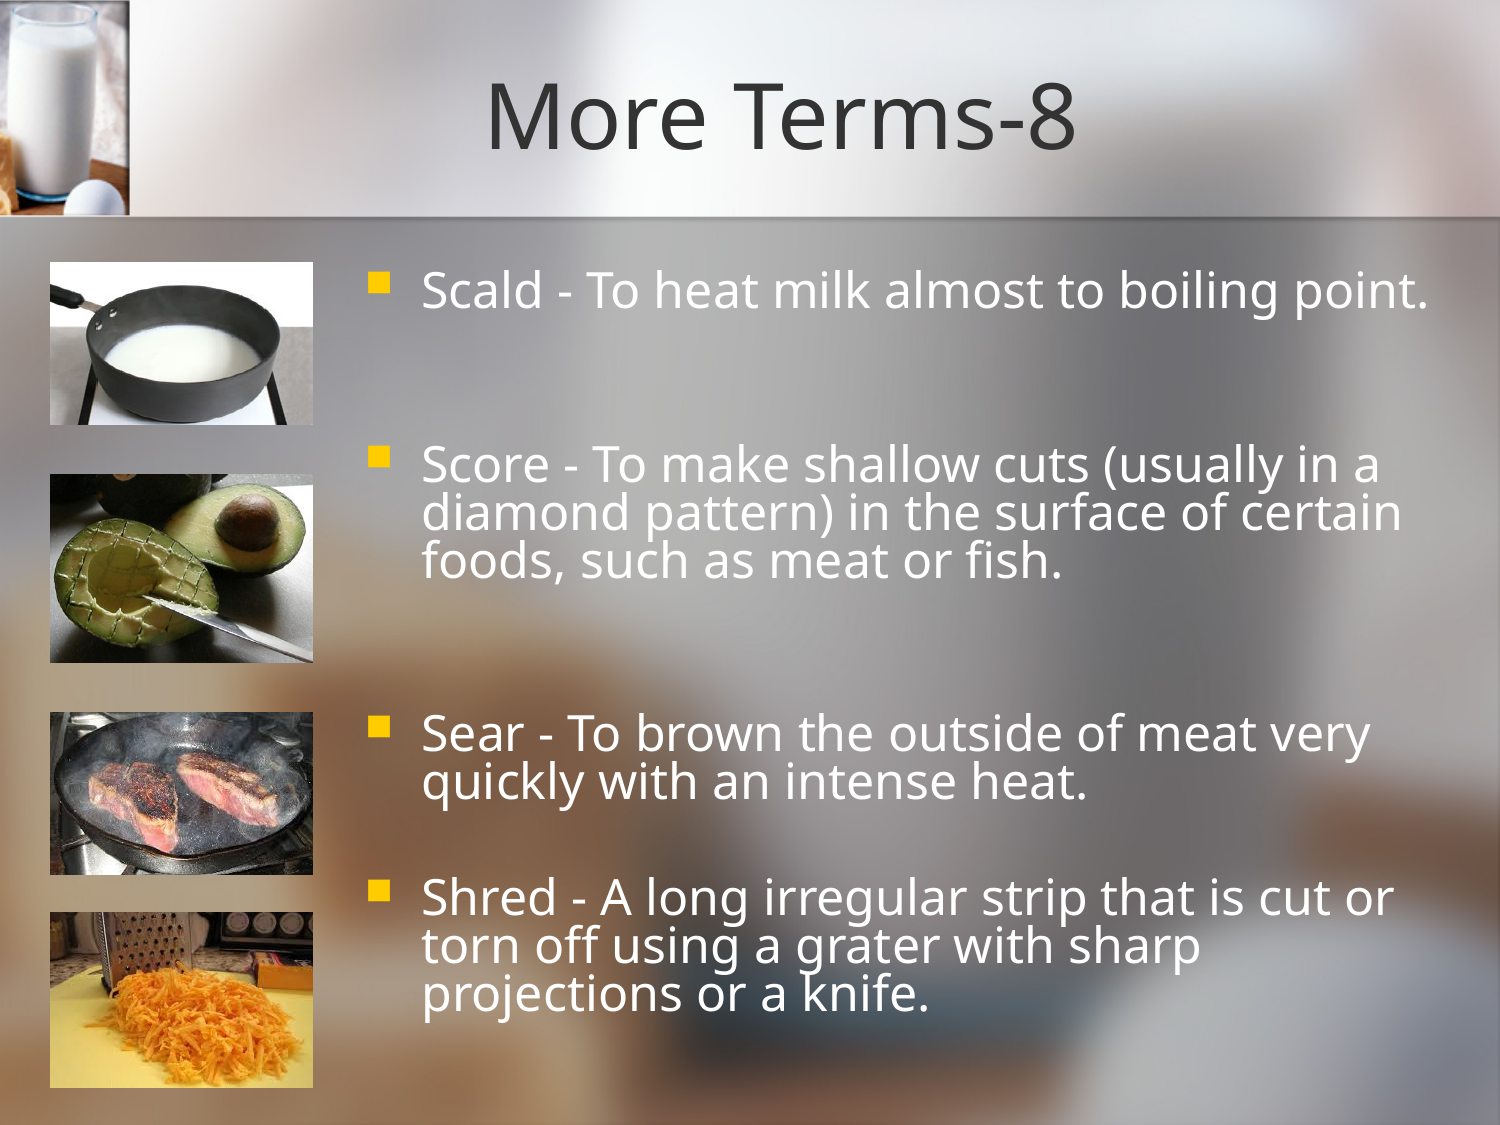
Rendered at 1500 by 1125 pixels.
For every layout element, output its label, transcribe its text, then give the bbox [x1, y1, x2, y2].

picture [0, 0, 1500, 1125]
title More Terms-8 [150, 24, 1413, 200]
list Scald - To heat milk almost to boiling point. Score - To make shallow cuts (usually in a diamond pattern) in the surface of certain foods, such as meat or fish. Sear - To brown the outside of meat very quickly with an intense heat. Shred - A long irregular strip that is cut or torn off using a grater with sharp projections or a knife. [349, 262, 1463, 1076]
